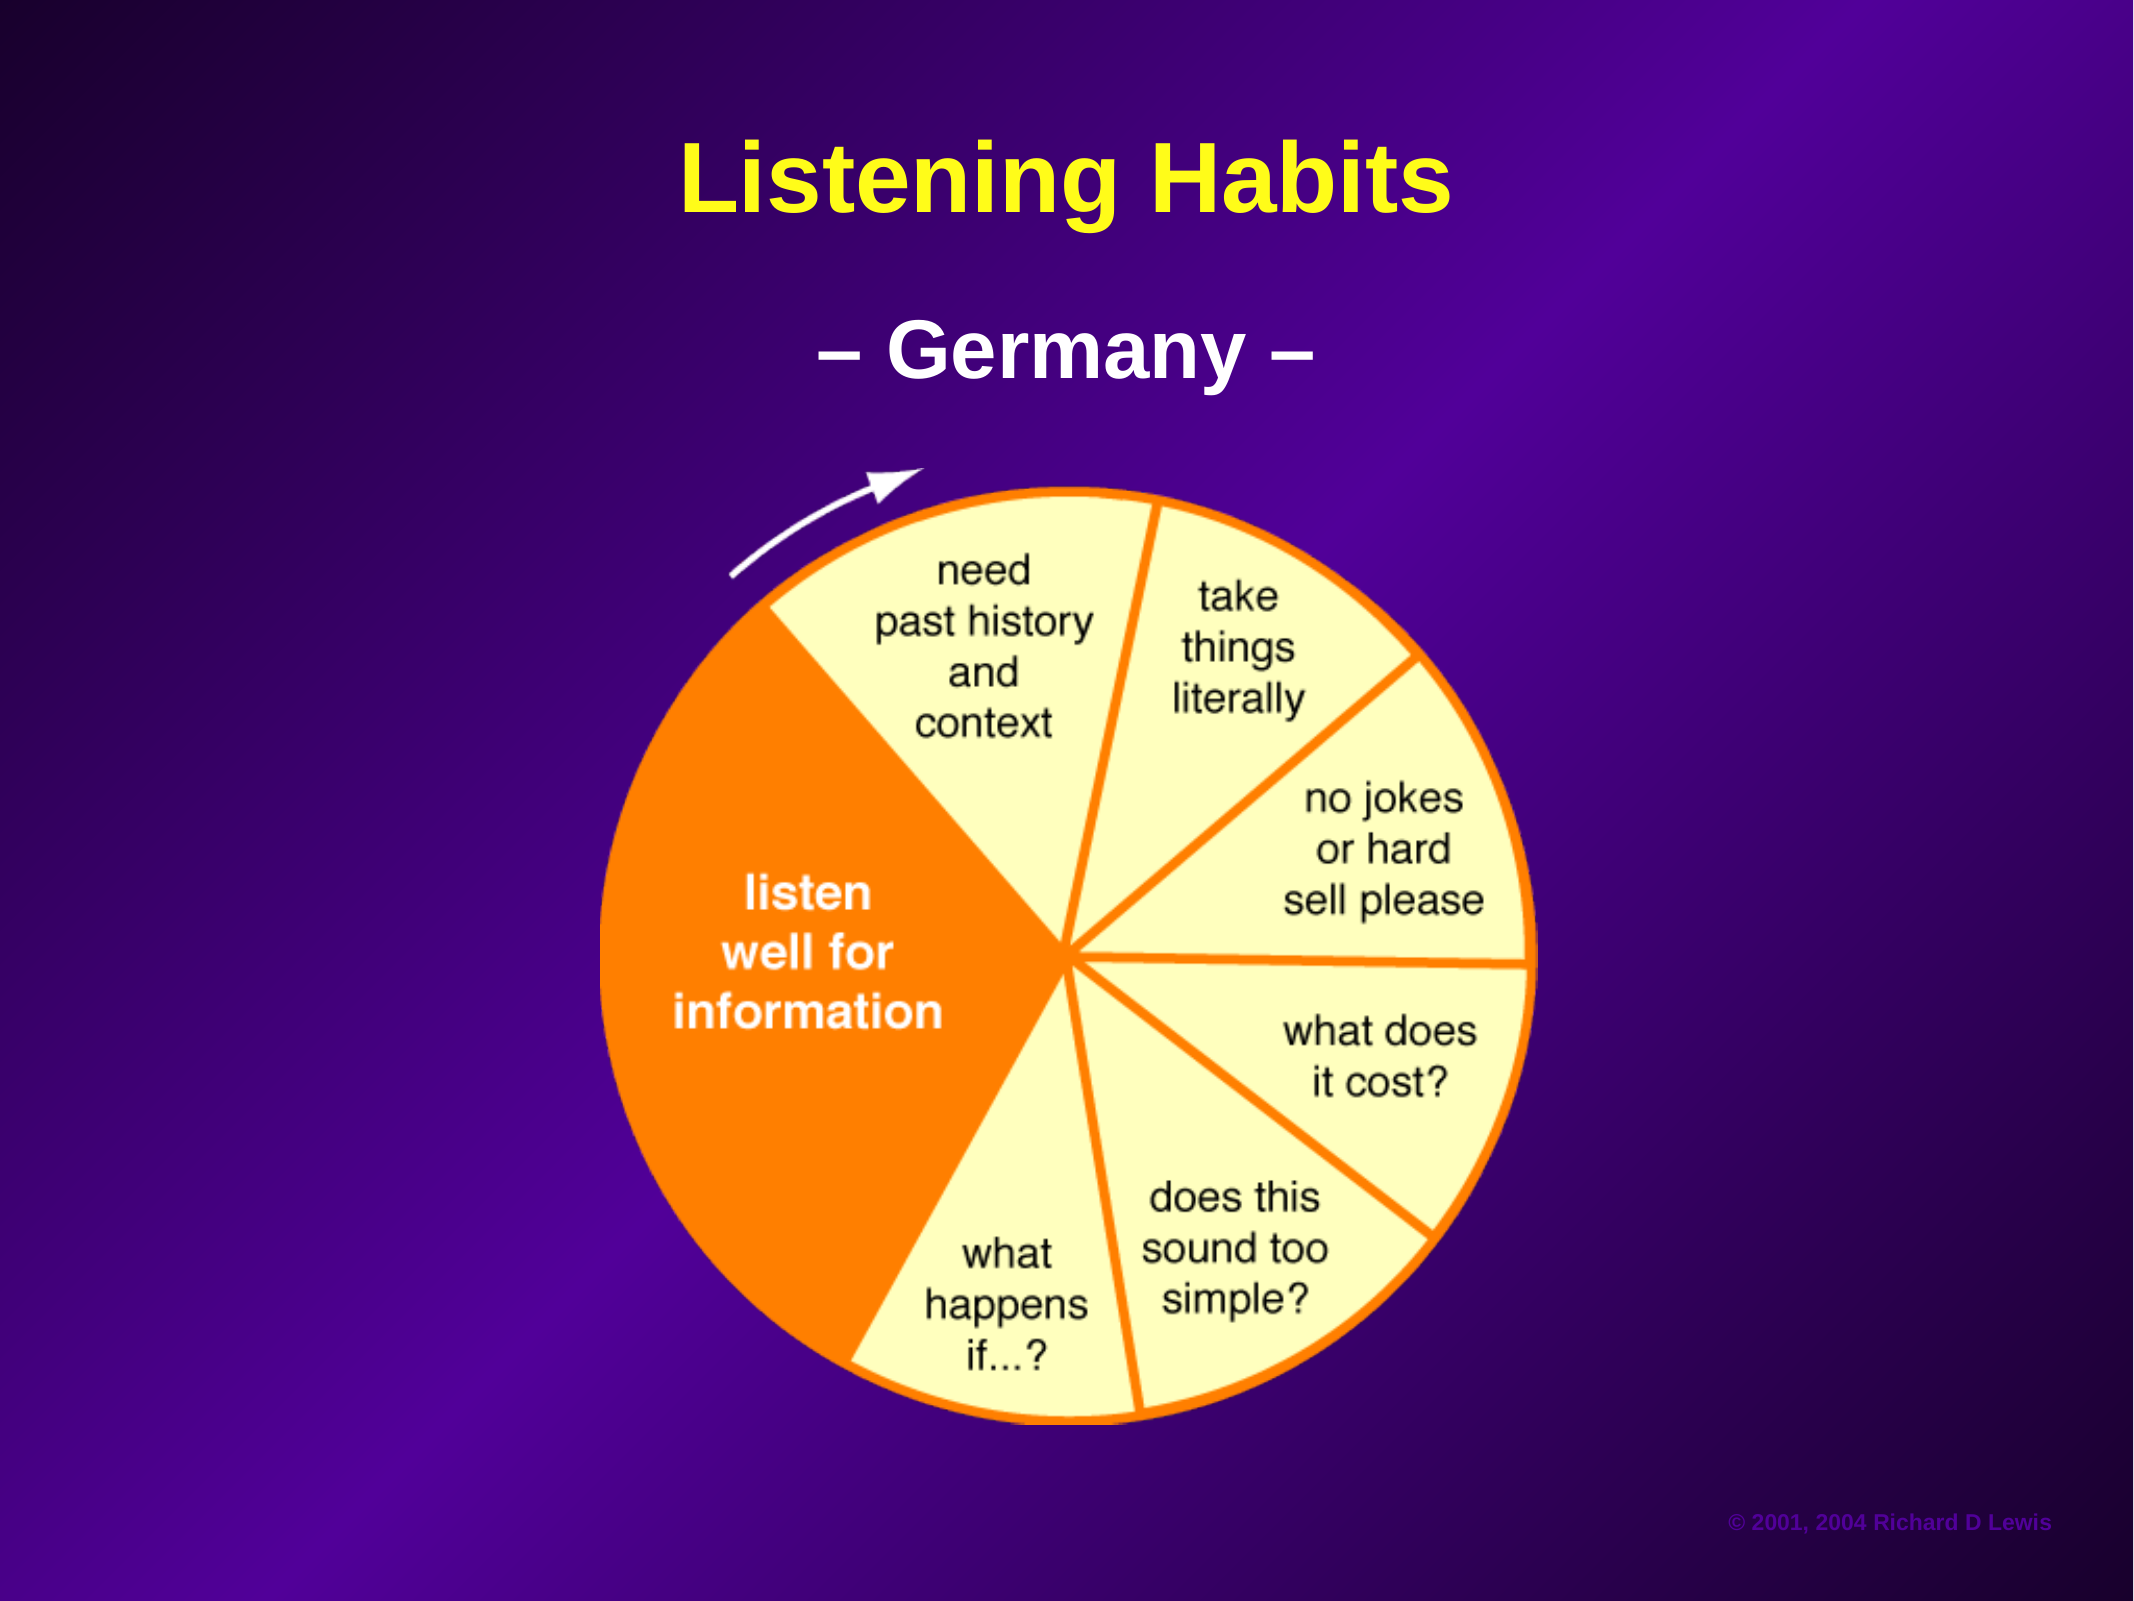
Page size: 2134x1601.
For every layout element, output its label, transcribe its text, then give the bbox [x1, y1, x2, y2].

picture [599, 468, 1538, 1426]
list – Germany – [159, 287, 1974, 448]
title Listening Habits [159, 106, 1974, 238]
